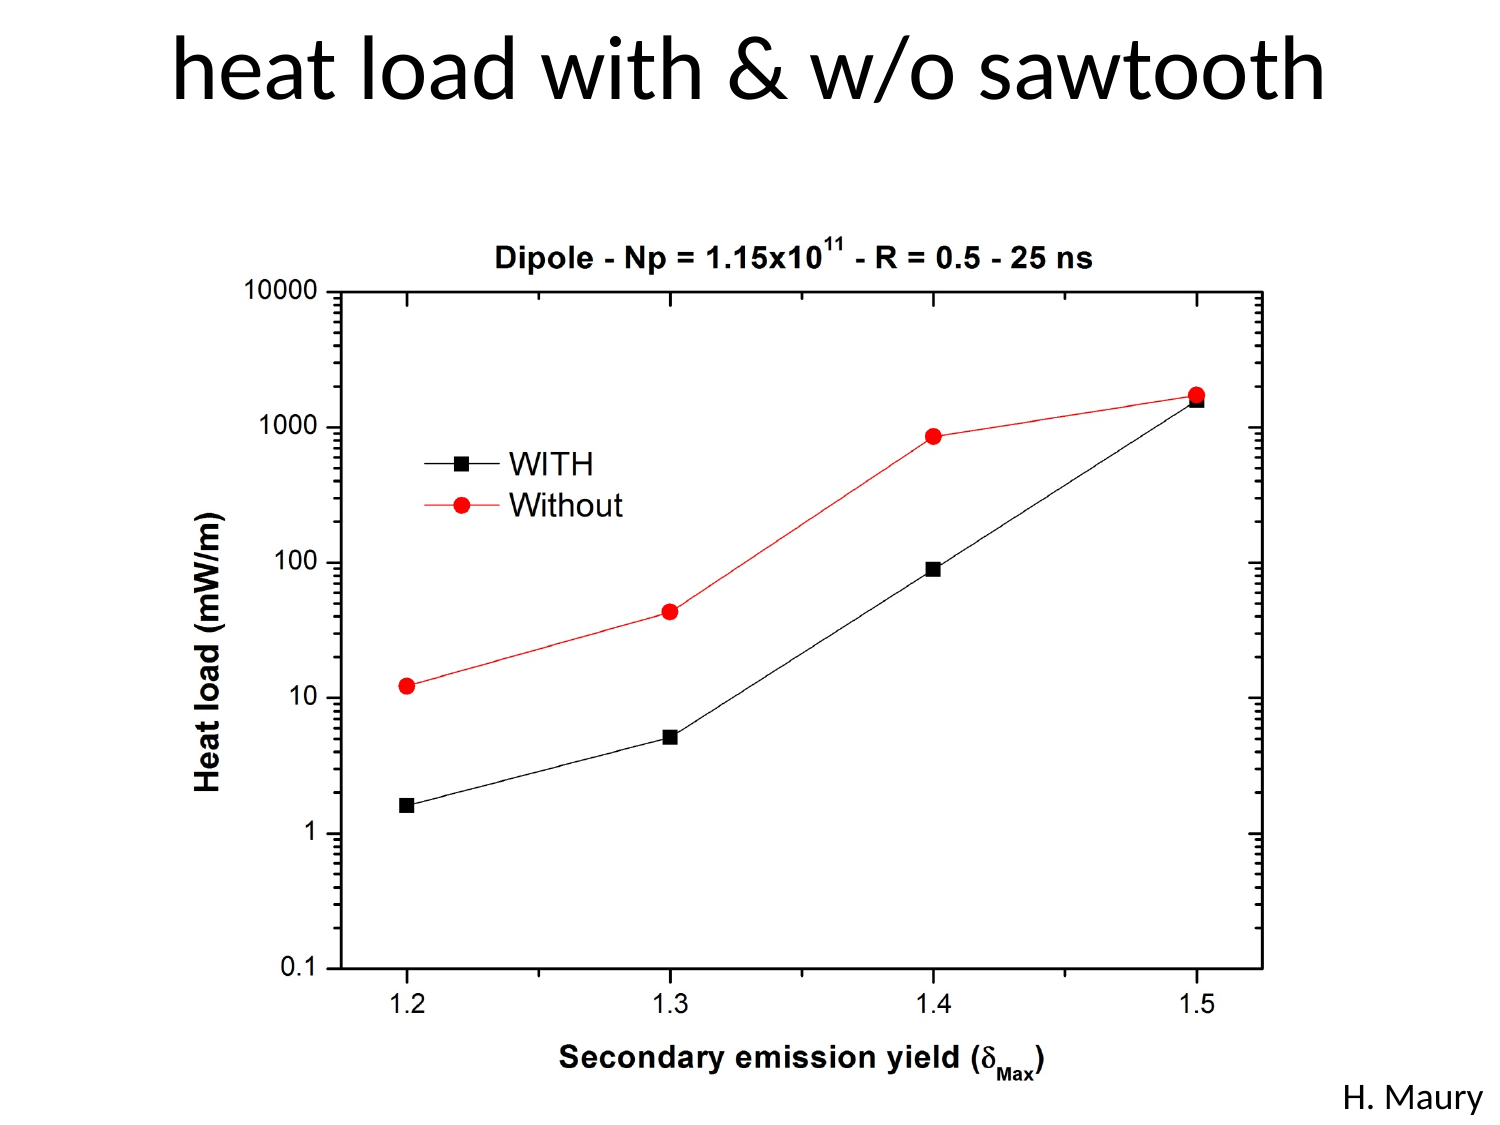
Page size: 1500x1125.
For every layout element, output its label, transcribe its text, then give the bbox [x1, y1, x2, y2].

text_box heat load with & w/o sawtooth [0, 0, 1500, 188]
picture [99, 182, 1451, 1125]
text_box H. Maury [1454, 1064, 1499, 1125]
